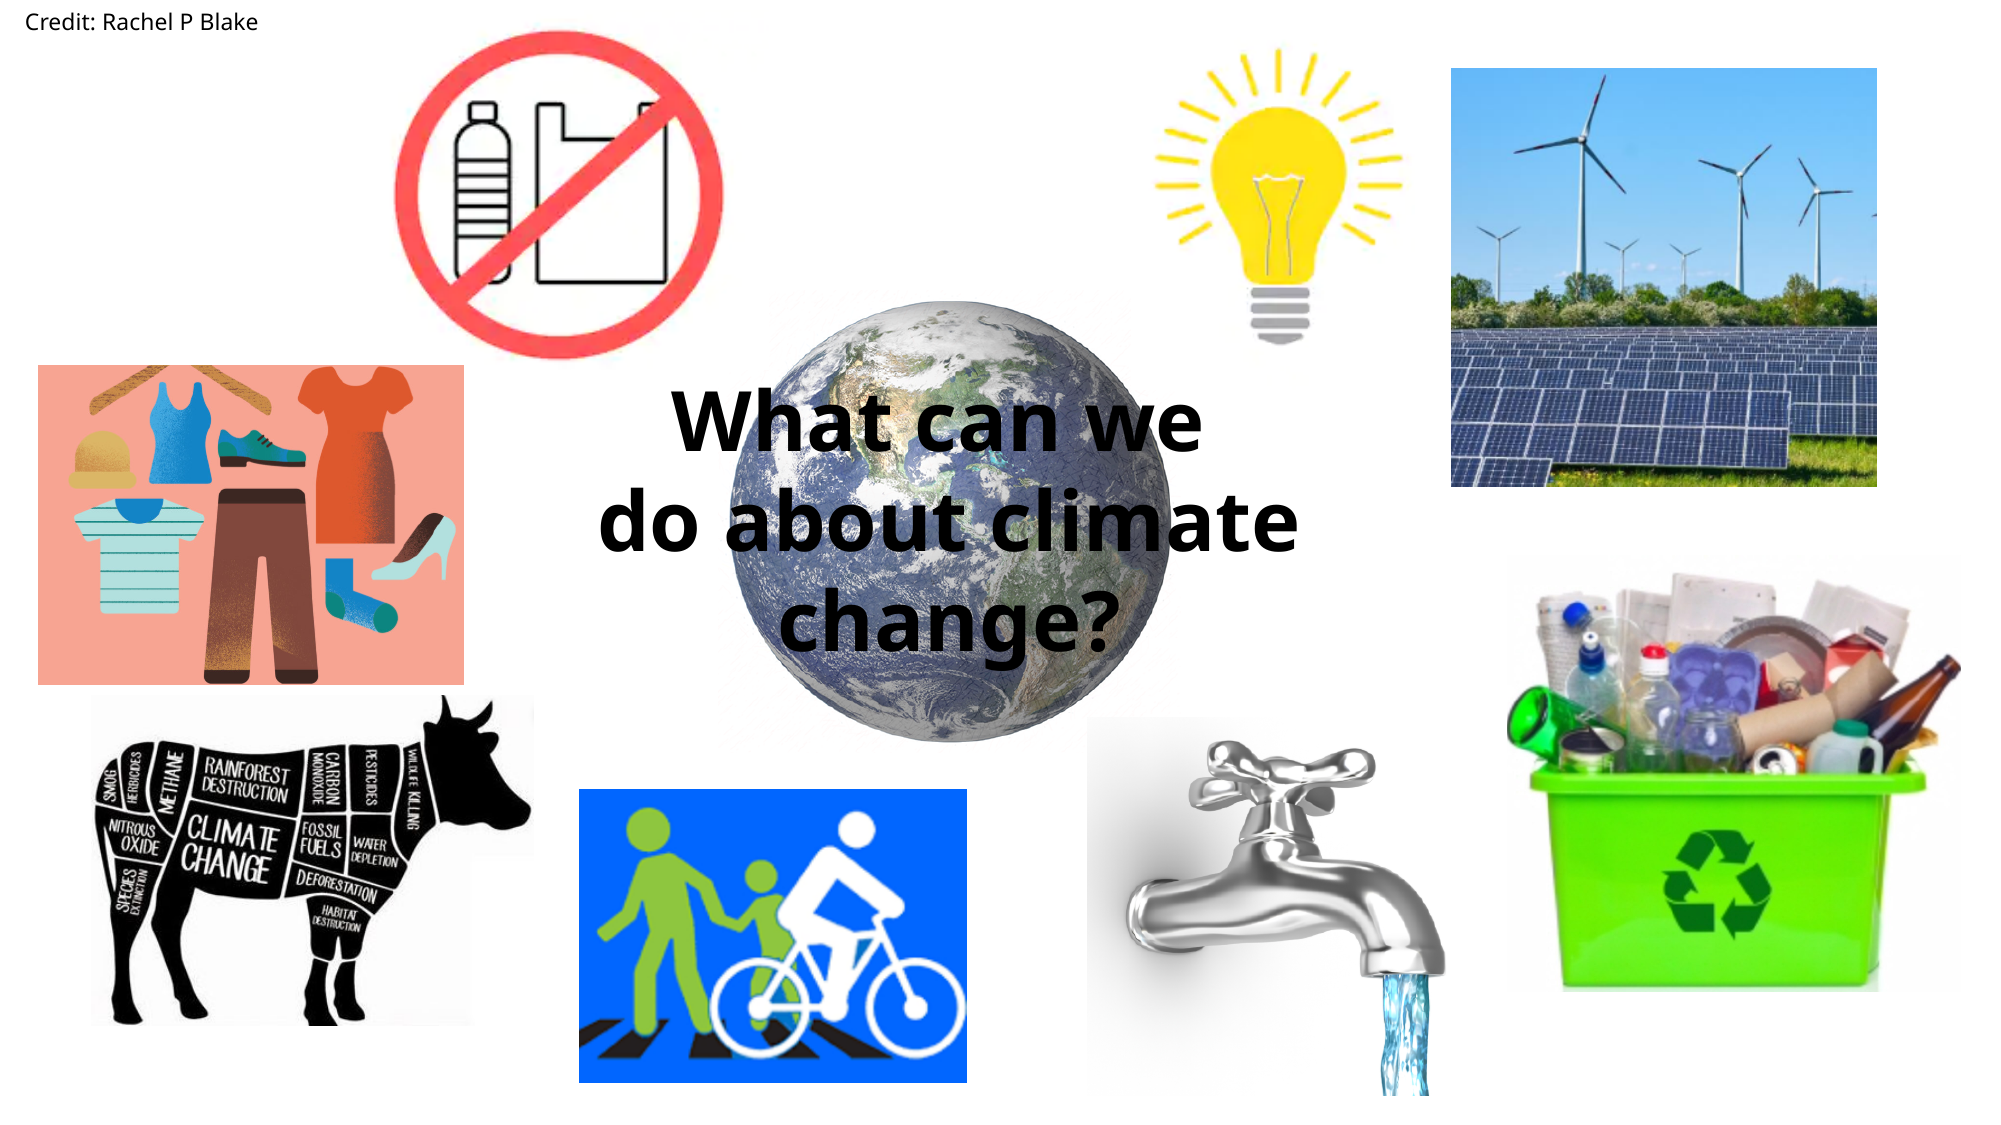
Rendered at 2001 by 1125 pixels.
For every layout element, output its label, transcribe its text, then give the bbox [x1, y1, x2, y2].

text_box What can we do about climate change? [1181, 390, 1372, 676]
picture [38, 6, 1459, 1096]
text_box Credit: Rachel P Blake [10, 0, 274, 43]
picture [91, 695, 534, 1026]
picture [579, 789, 967, 1083]
picture [1506, 555, 1961, 992]
picture [1451, 68, 1877, 487]
text_box What can we do about climate change? [526, 371, 718, 676]
